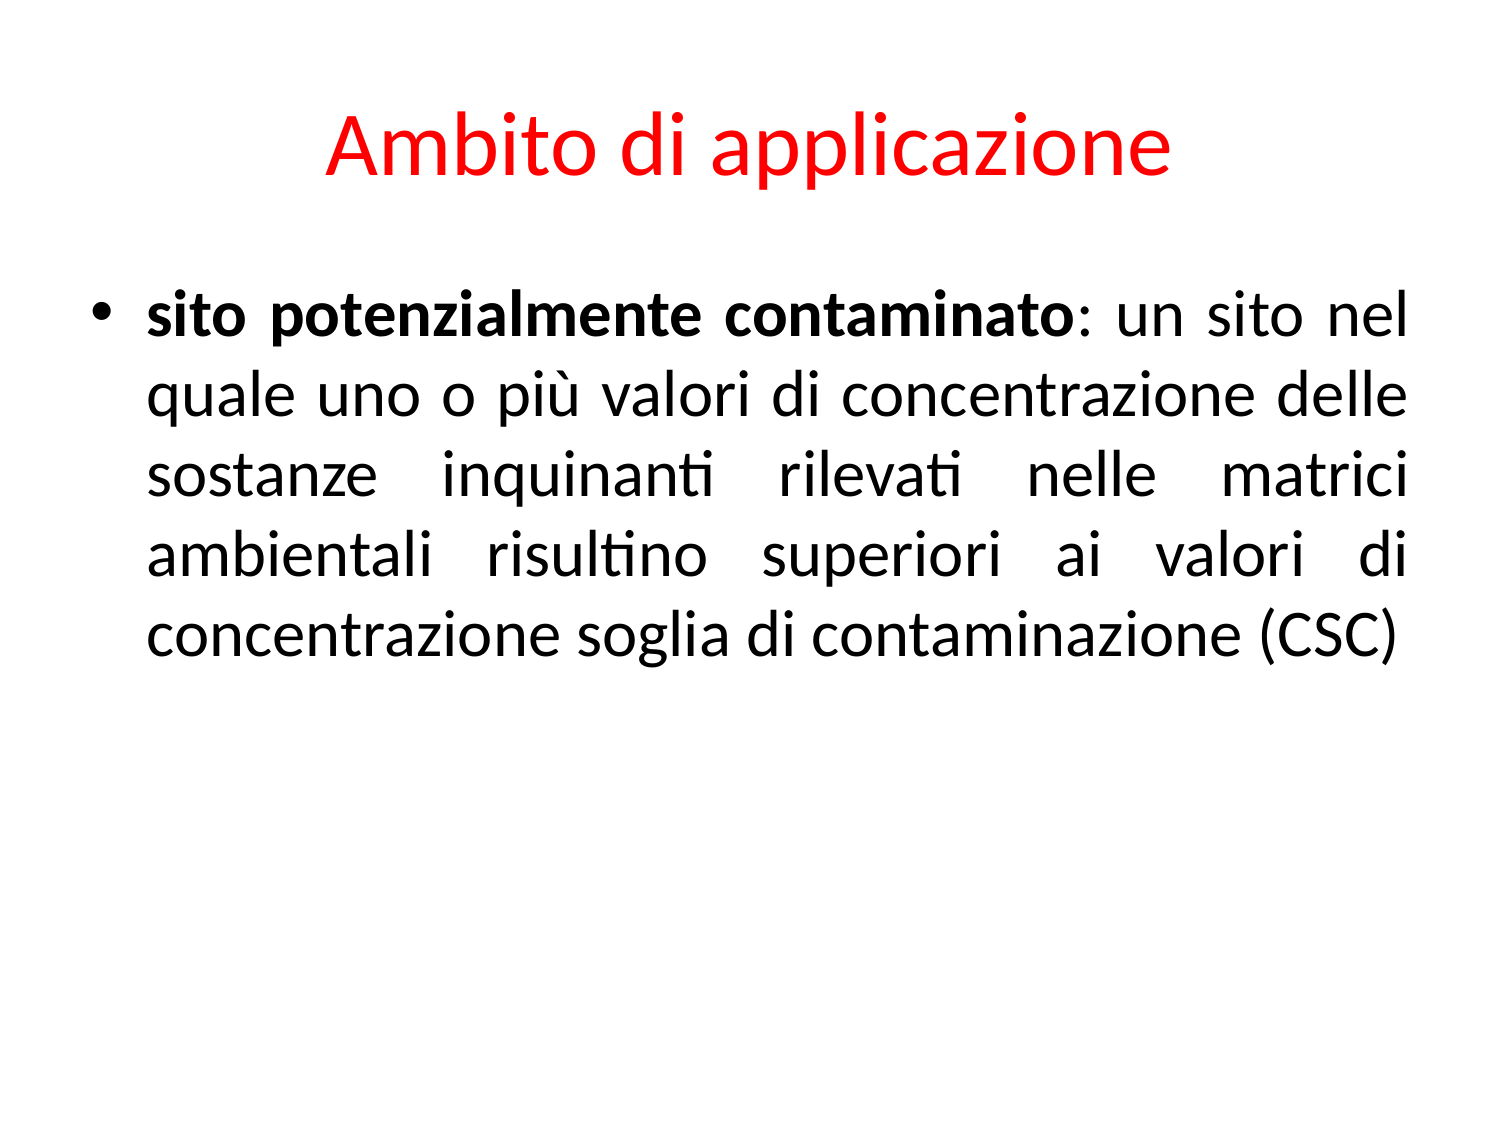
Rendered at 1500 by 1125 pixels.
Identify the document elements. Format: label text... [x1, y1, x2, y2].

list sito potenzialmente contaminato: un sito nel quale uno o più valori di concentrazione delle sostanze inquinanti rilevati nelle matrici ambientali risultino superiori ai valori di concentrazione soglia di contaminazione (CSC) [74, 262, 1426, 1006]
title Ambito di applicazione [74, 44, 1426, 233]
